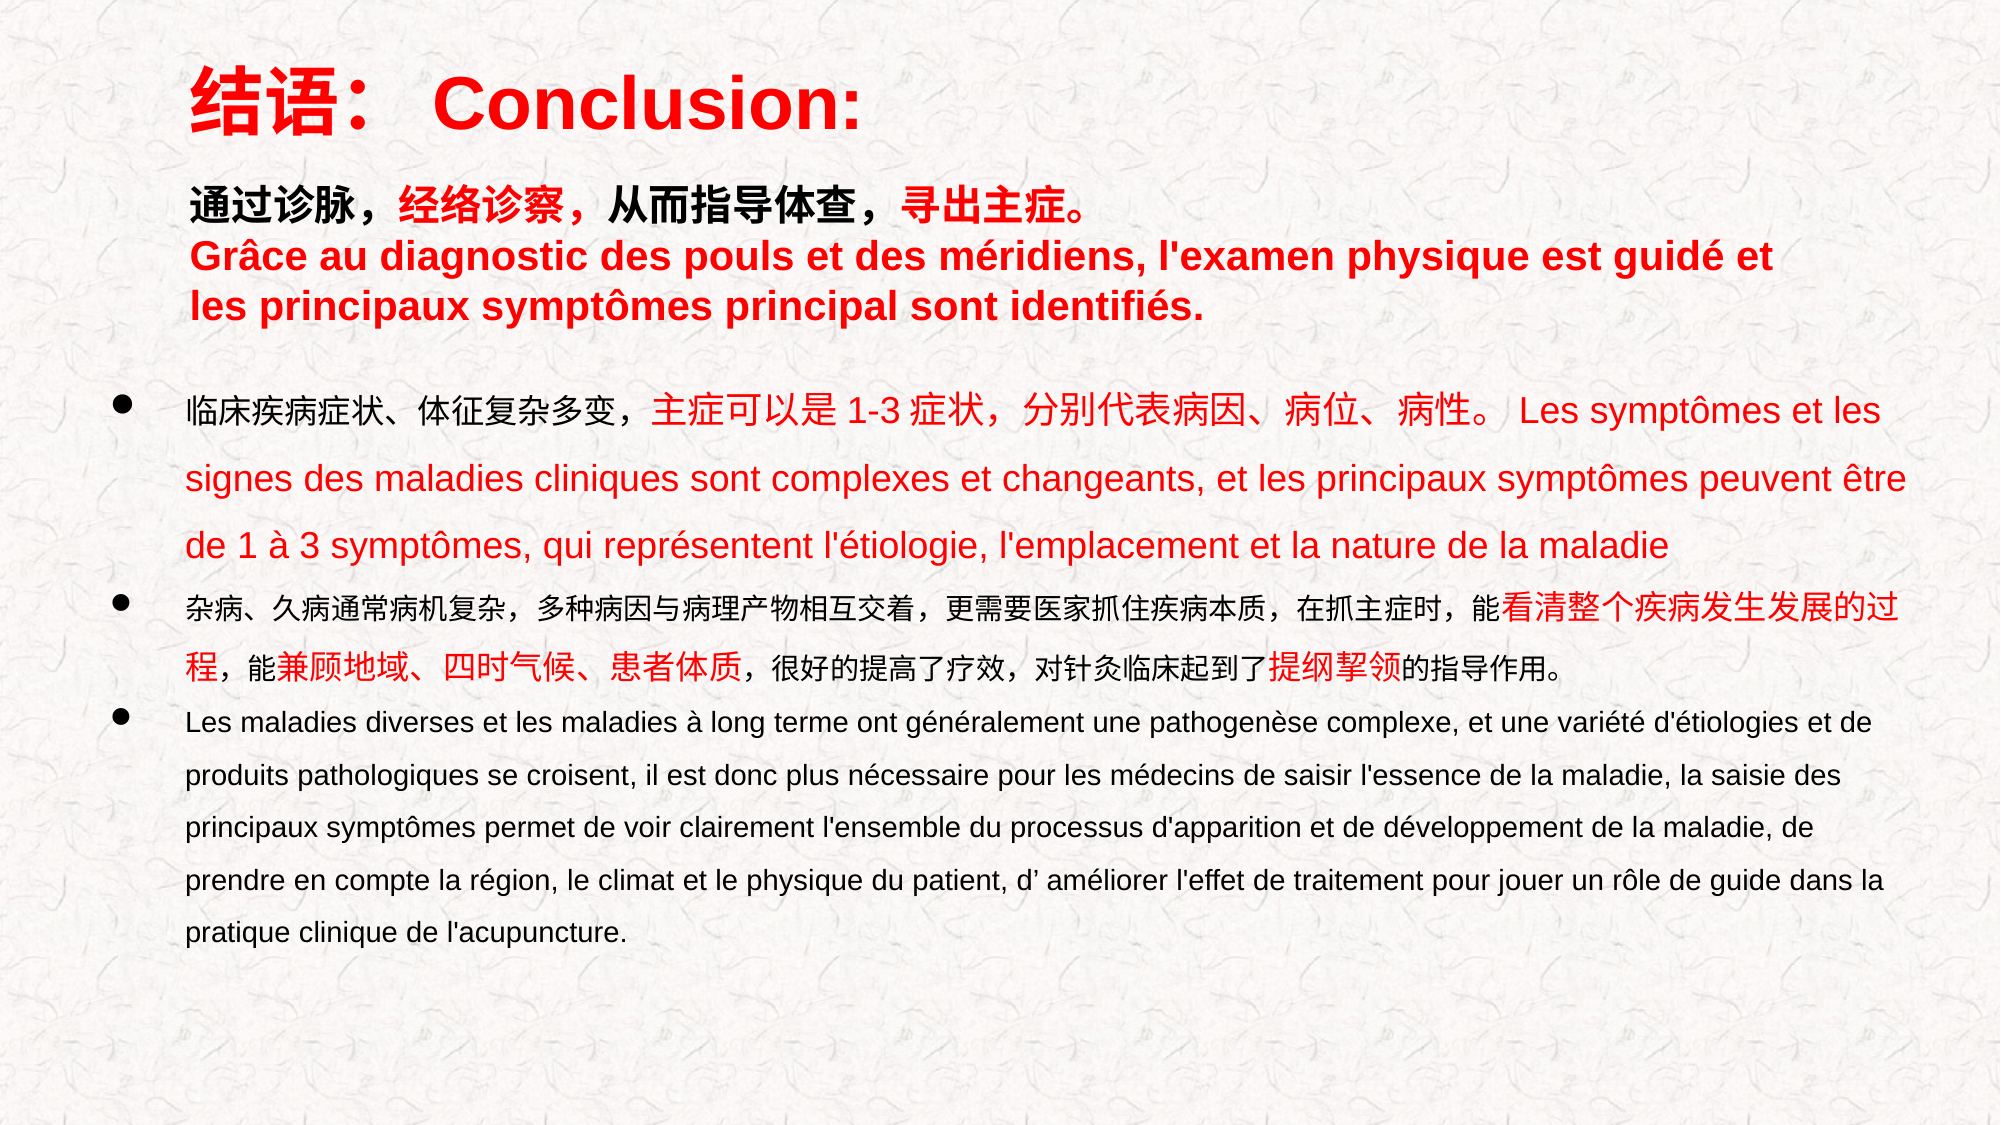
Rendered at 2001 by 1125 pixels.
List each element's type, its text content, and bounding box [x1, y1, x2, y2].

text_box 结语：Conclusion: [174, 47, 929, 152]
text_box 知其要—抓住重点；一言而终即言一而知百病，真正能“一言而终者，刘保和教授认为主要是脉象。有何依据呢？Savoir les subtilités essentielles - saisir les points clés ; une seule description le résume indique qu’on connaît des maladies à partir d’une symptôme clé, et ceux qui peuvent vraiment « savoir tout à travers un principal symptôme », le professeur Liu Baohe estime que l'essentiel est le méridien. Sur quelle base ? [0, 0, 2000, 1125]
text_box 临床疾病症状、体征复杂多变，主症可以是1-3症状，分别代表病因、病位、病性。Les symptômes et les signes des maladies cliniques sont complexes et changeants, et les principaux symptômes peuvent être de 1 à 3 symptômes, qui représentent l'étiologie, l'emplacement et la nature de la maladie 杂病、久病通常病机复杂，多种病因与病理产物相互交着，更需要医家抓住疾病本质，在抓主症时，能看清整个疾病发生发展的过程，能兼顾地域、四时气候、患者体质，很好的提高了疗效，对针灸临床起到了提纲挈领的指导作用。 Les maladies diverses et les maladies à long terme ont généralement une pathogenèse complexe, et une variété d'étiologies et de produits pathologiques se croisent, il est donc plus nécessaire pour les médecins de saisir l'essence de la maladie, la saisie des principaux symptômes permet de voir clairement l'ensemble du processus d'apparition et de développement de la maladie, de prendre en compte la région, le climat et le physique du patient, d’ améliorer l'effet de traitement pour jouer un rôle de guide dans la pratique clinique de l'acupuncture. [95, 356, 1930, 956]
text_box 通过诊脉，经络诊察，从而指导体查，寻出主症。 Grâce au diagnostic des pouls et des méridiens, l'examen physique est guidé et les principaux symptômes principal sont identifiés. [174, 171, 1850, 337]
